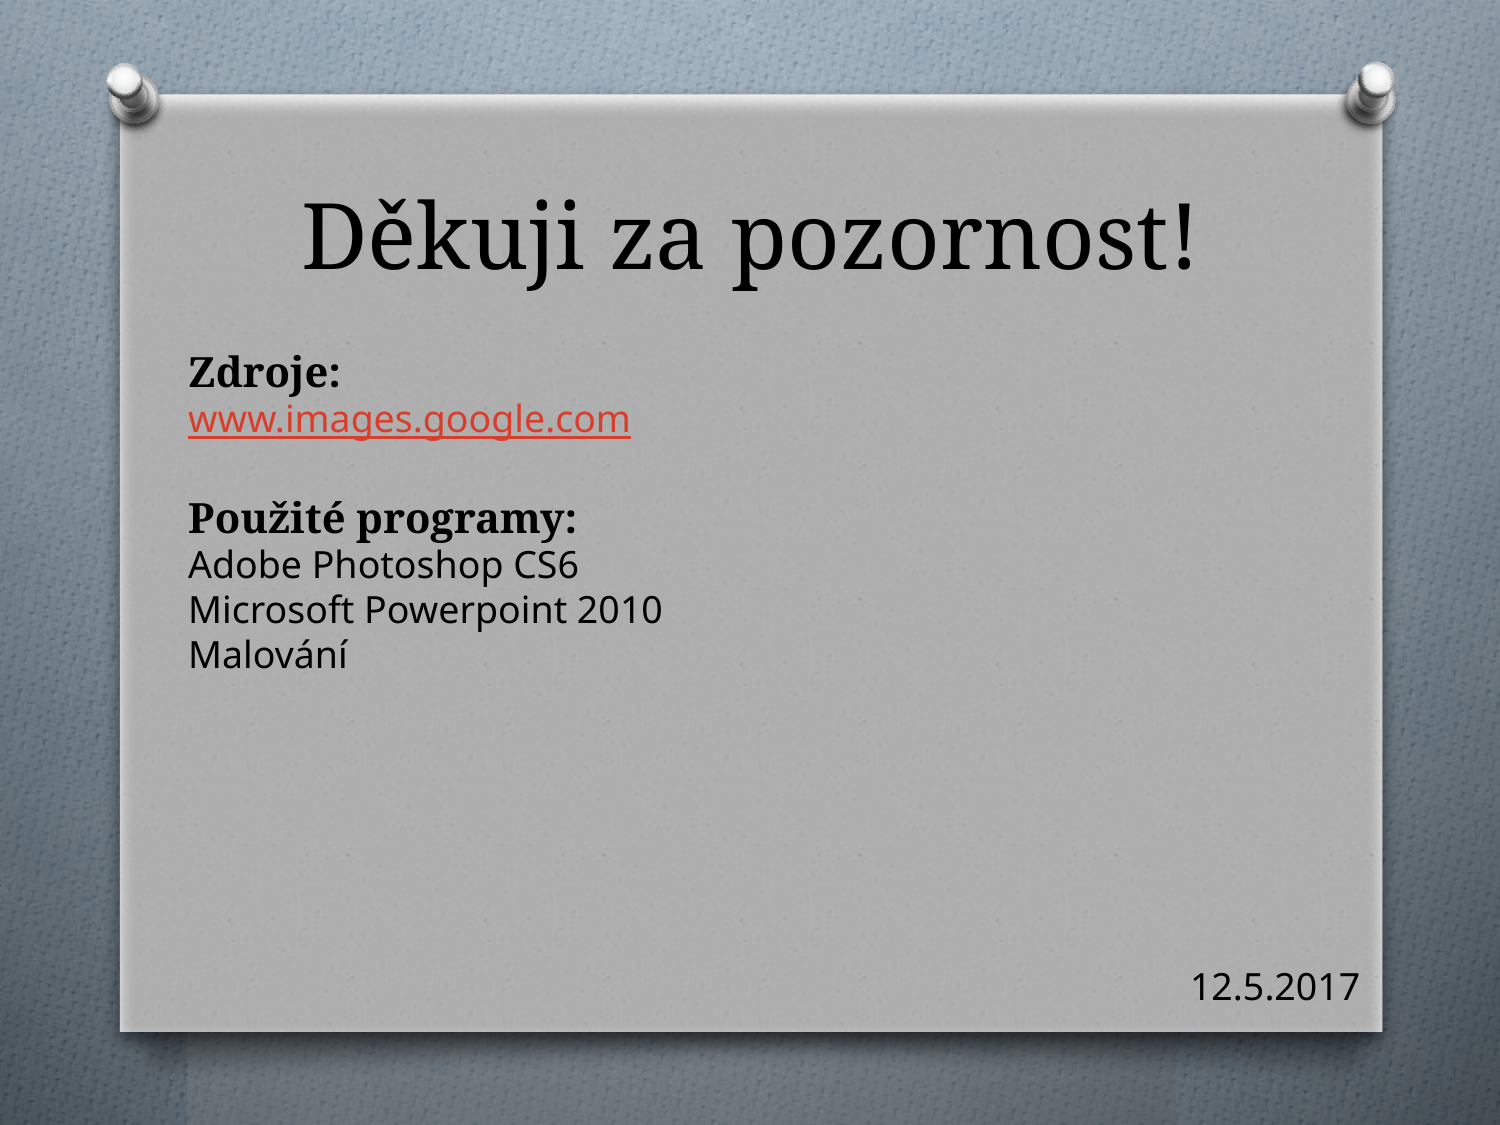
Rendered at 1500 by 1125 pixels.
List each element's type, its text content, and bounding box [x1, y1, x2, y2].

text_box Zdroje: www.images.google.com Použité programy: Adobe Photoshop CS6 Microsoft Powerpoint 2010 Malování [173, 338, 679, 819]
title Děkuji za pozornost! [179, 134, 1323, 332]
picture [1317, 35, 1439, 156]
text_box 12.5.2017 [1175, 955, 1376, 1016]
picture [75, 29, 198, 153]
